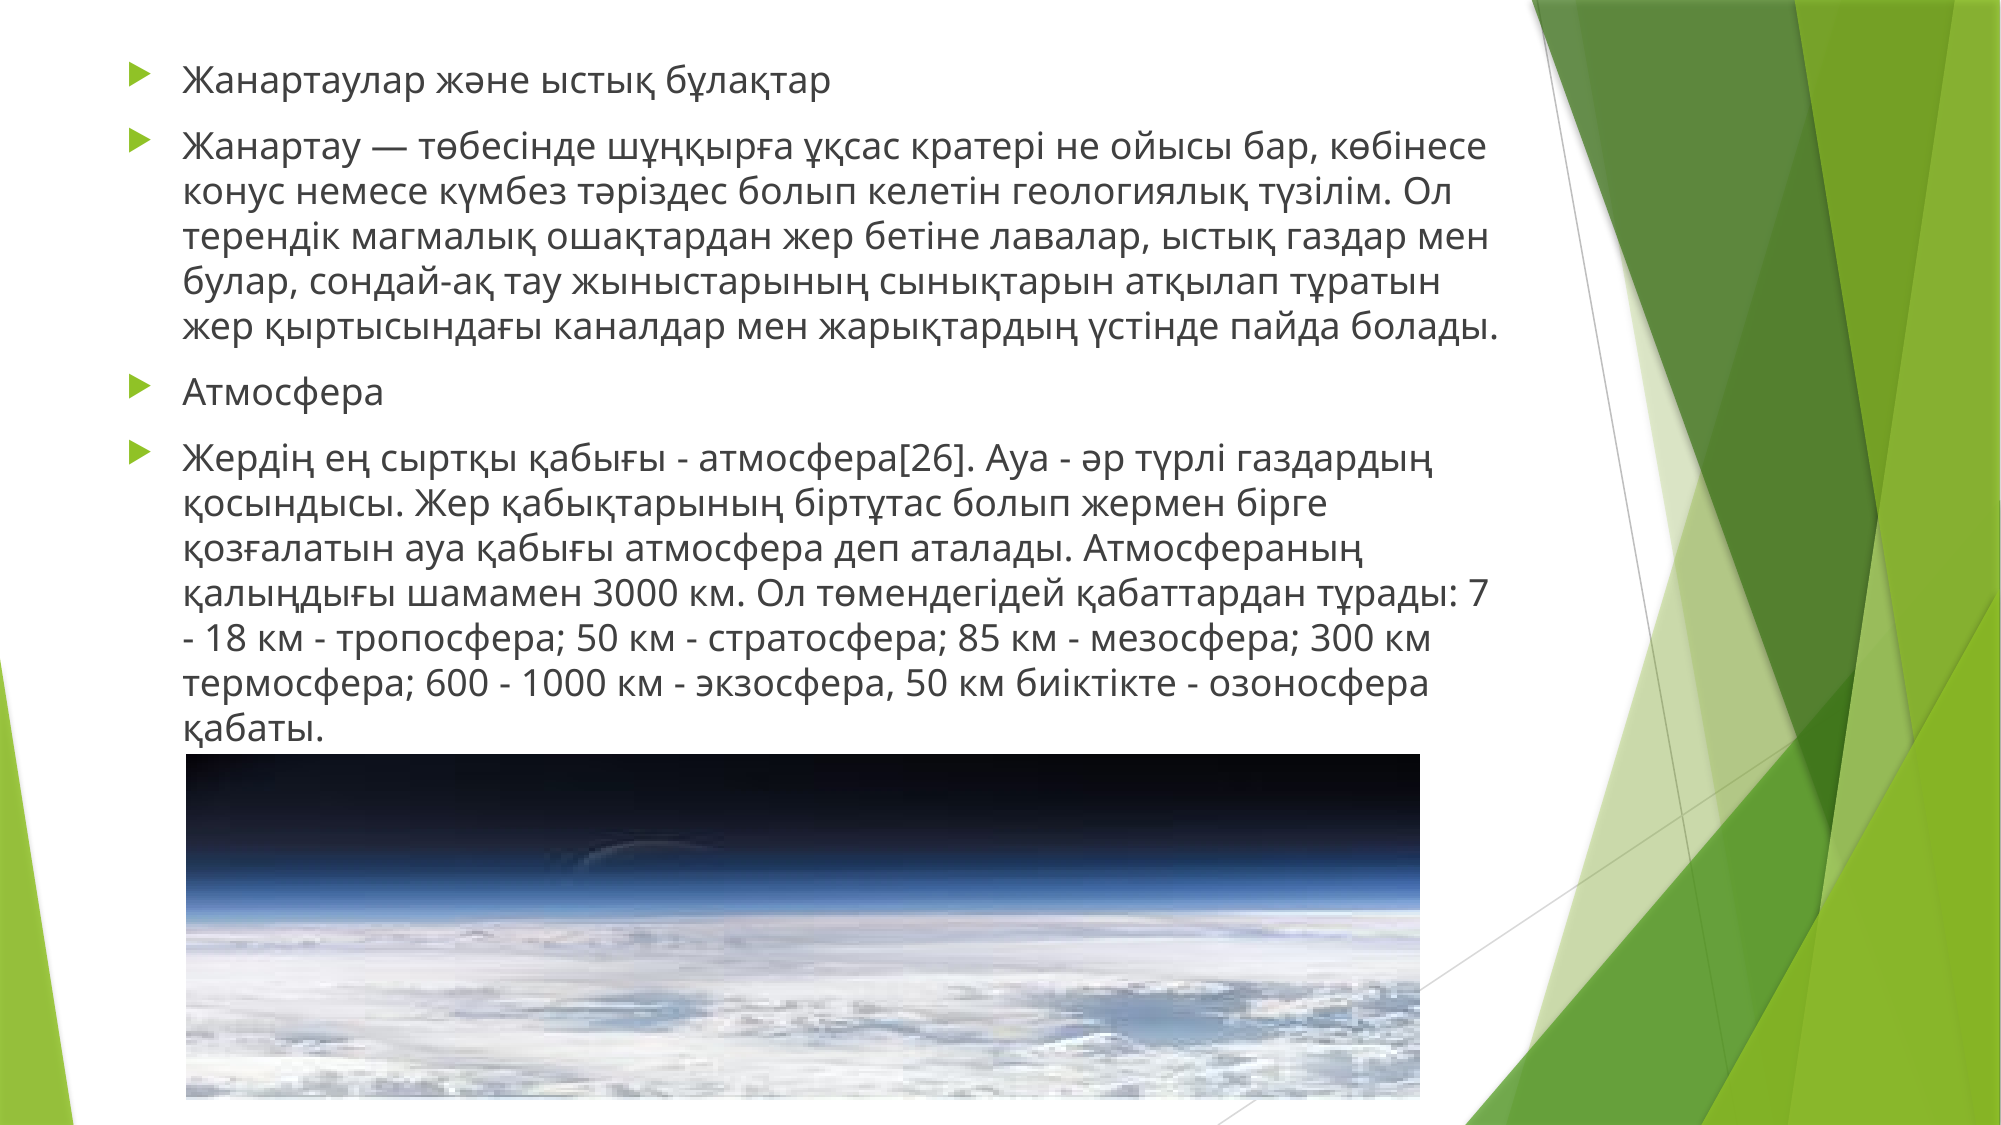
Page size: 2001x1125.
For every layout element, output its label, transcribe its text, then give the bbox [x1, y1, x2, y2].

list Жанартаулар және ыстық бұлақтар Жанартау — төбесінде шұңқырға ұқсас кратері не ойысы бар, көбінесе конус немесе күмбез тәріздес болып келетін геологиялық түзілім. Ол терендік магмалық ошақтардан жер бетіне лавалар, ыстық газдар мен булар, сондай-ақ тау жыныстарының сынықтарын атқылап тұратын жер қыртысындағы каналдар мен жарықтардың үстінде пайда болады. Атмосфера Жердің ең сыртқы қабығы - атмосфера[26]. Ауа - әр түрлі газдардың қосындысы. Жер қабықтарының біртұтас болып жермен бірге қозғалатын ауа қабығы атмосфера деп аталады. Атмосфераның қалыңдығы шамамен 3000 км. Ол төмендегідей қабаттардан тұрады: 7 - 18 км - тропосфера; 50 км - стратосфера; 85 км - мезосфера; 300 км термосфера; 600 - 1000 км - экзосфера, 50 км биіктікте - озоносфера қабаты. [111, 48, 1522, 1077]
picture [186, 753, 1420, 1101]
